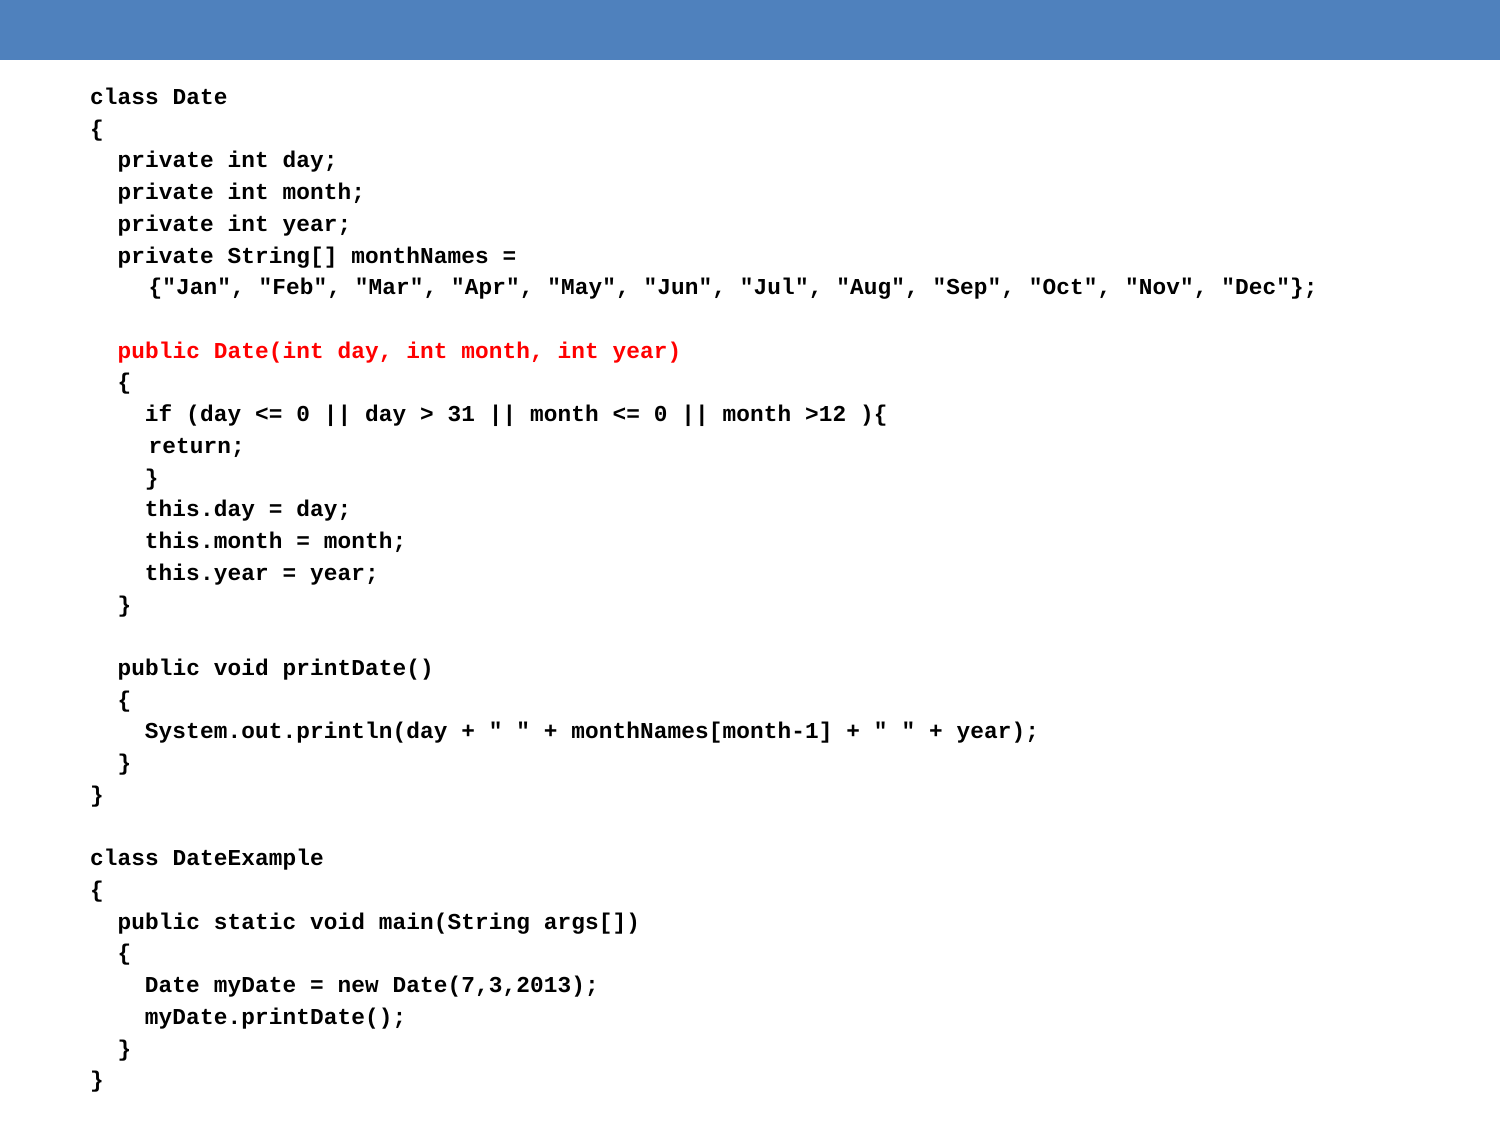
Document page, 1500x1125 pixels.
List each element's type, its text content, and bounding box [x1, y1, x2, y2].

list class Date { private int day; private int month; private int year; private String[] monthNames = {"Jan", "Feb", "Mar", "Apr", "May", "Jun", "Jul", "Aug", "Sep", "Oct", "Nov", "Dec"}; public Date(int day, int month, int year) { if (day <= 0 || day > 31 || month <= 0 || month >12 ){ return; } this.day = day; this.month = month; this.year = year; } public void printDate() { System.out.println(day + " " + monthNames[month-1] + " " + year); } } class DateExample { public static void main(String args[]) { Date myDate = new Date(7,3,2013); myDate.printDate(); } } [75, 74, 1475, 1125]
